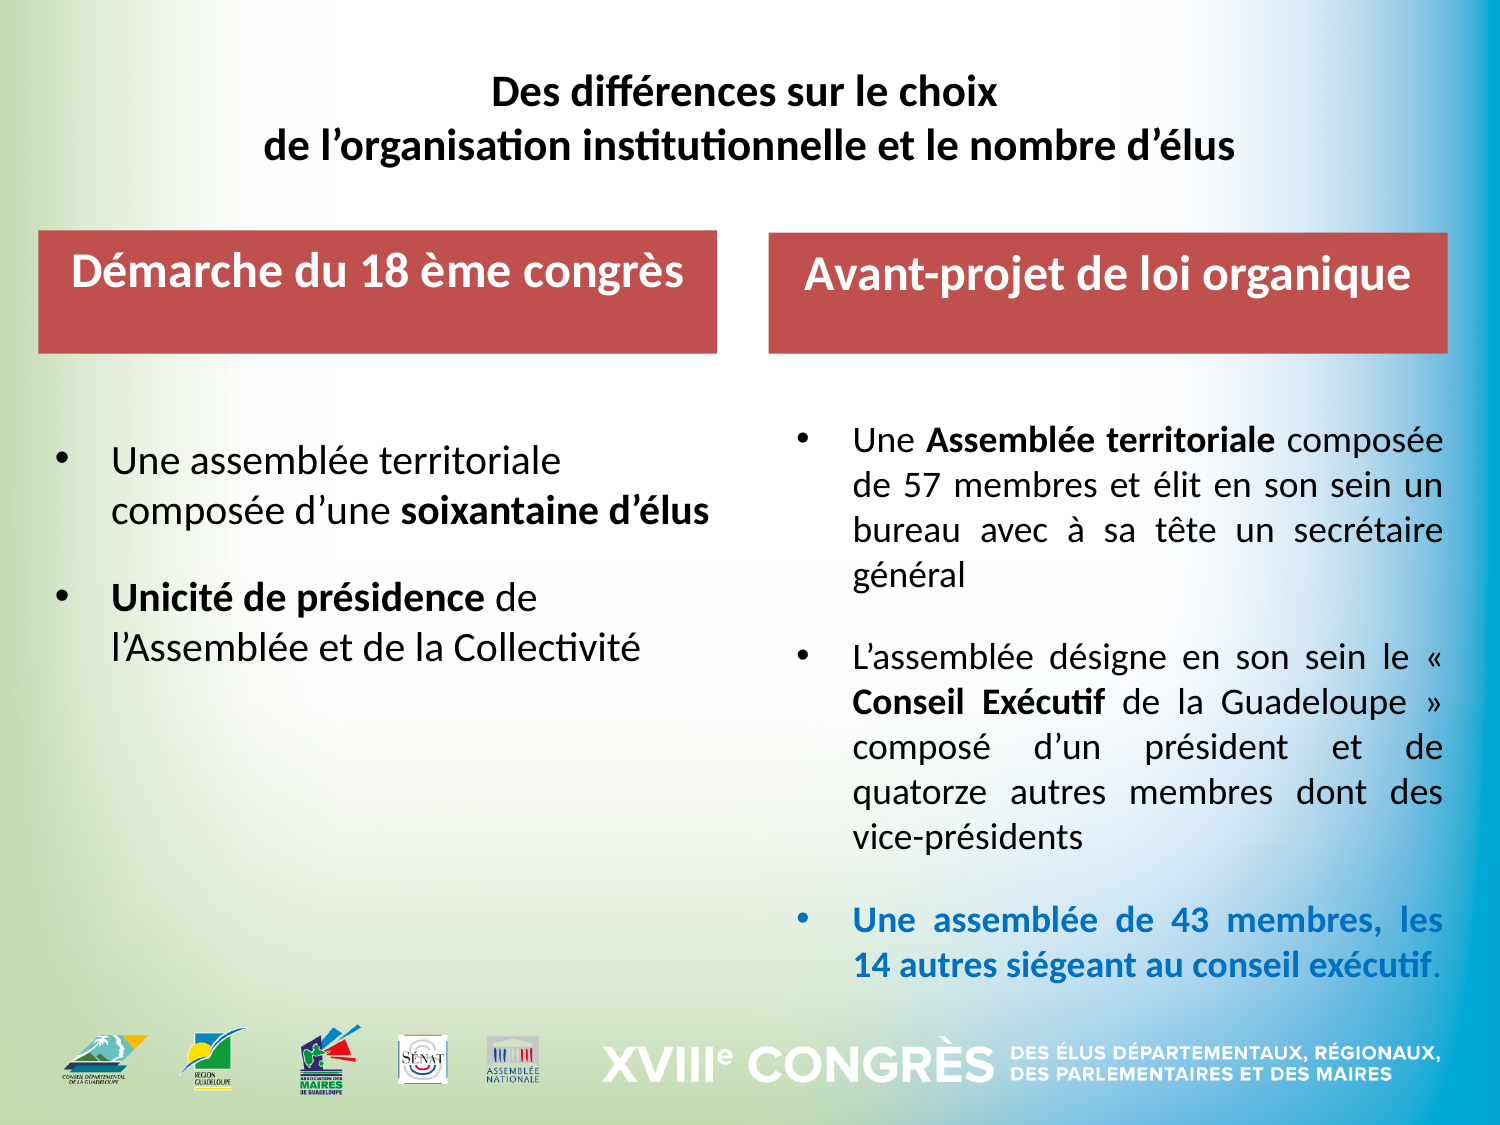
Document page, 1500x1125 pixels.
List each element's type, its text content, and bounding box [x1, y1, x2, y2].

list Démarche du 18 ème congrès [38, 230, 718, 354]
list Une Assemblée territoriale composée de 57 membres et élit en son sein un bureau avec à sa tête un secrétaire général L’assemblée désigne en son sein le « Conseil Exécutif de la Guadeloupe » composé d’un président et de quatorze autres membres dont des vice-présidents Une assemblée de 43 membres, les 14 autres siégeant au conseil exécutif. [781, 335, 1459, 990]
picture [0, 0, 1486, 1125]
title Des différences sur le choix de l’organisation institutionnelle et le nombre d’élus [90, 53, 1410, 177]
list Avant-projet de loi organique [768, 232, 1448, 354]
list Une assemblée territoriale composée d’une soixantaine d’élus Unicité de présidence de l’Assemblée et de la Collectivité [39, 353, 730, 853]
